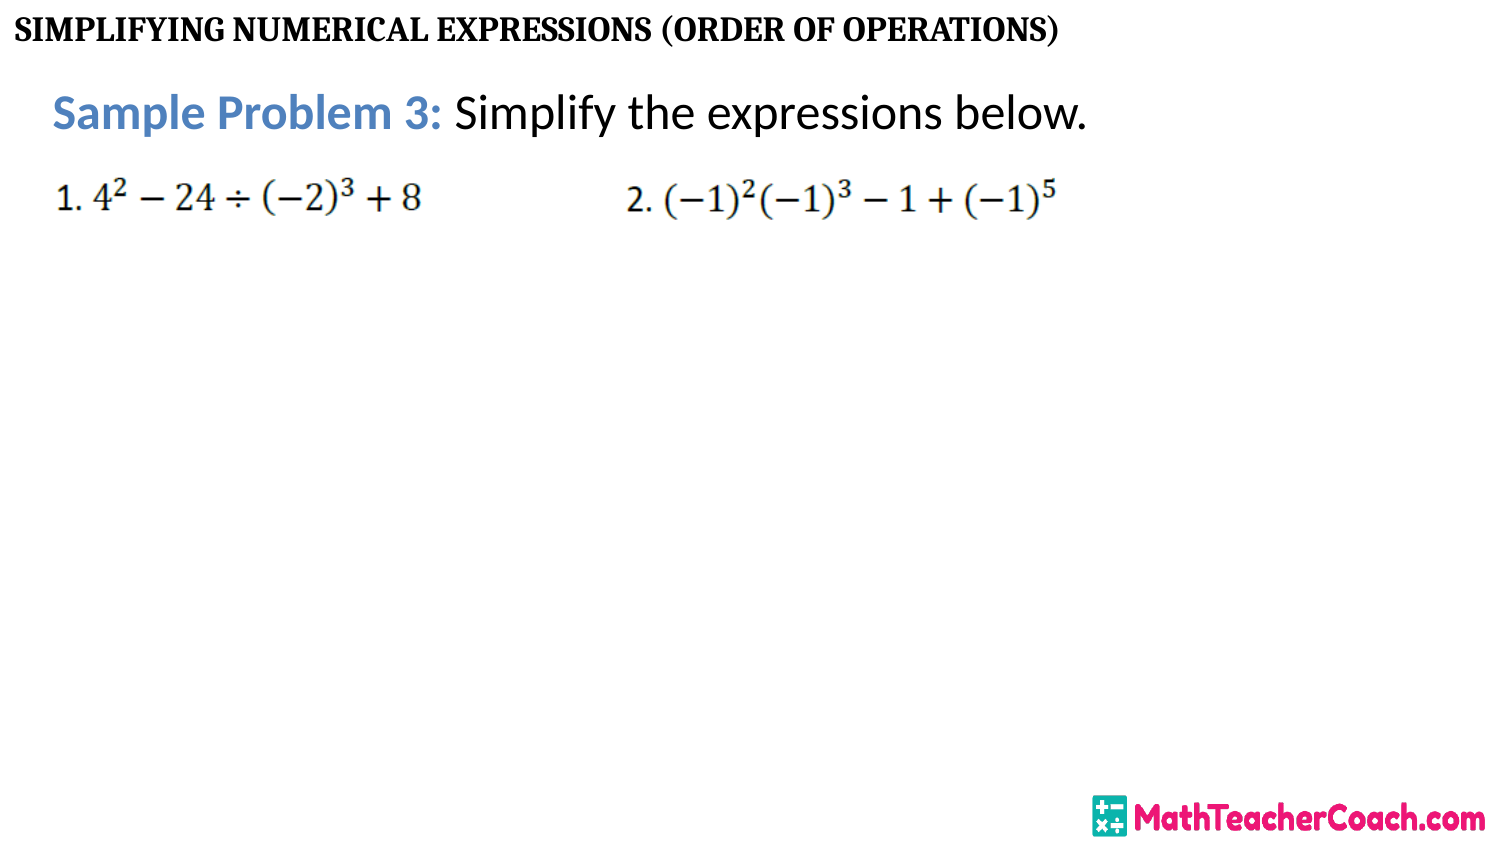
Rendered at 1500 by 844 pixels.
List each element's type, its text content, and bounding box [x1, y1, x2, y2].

picture [1087, 789, 1488, 841]
picture [612, 163, 1058, 230]
title SIMPLIFYING NUMERICAL EXPRESSIONS (ORDER OF OPERATIONS) [0, 0, 1350, 57]
picture [49, 171, 431, 222]
list Sample Problem 3: Simplify the expressions below. [37, 71, 1463, 785]
